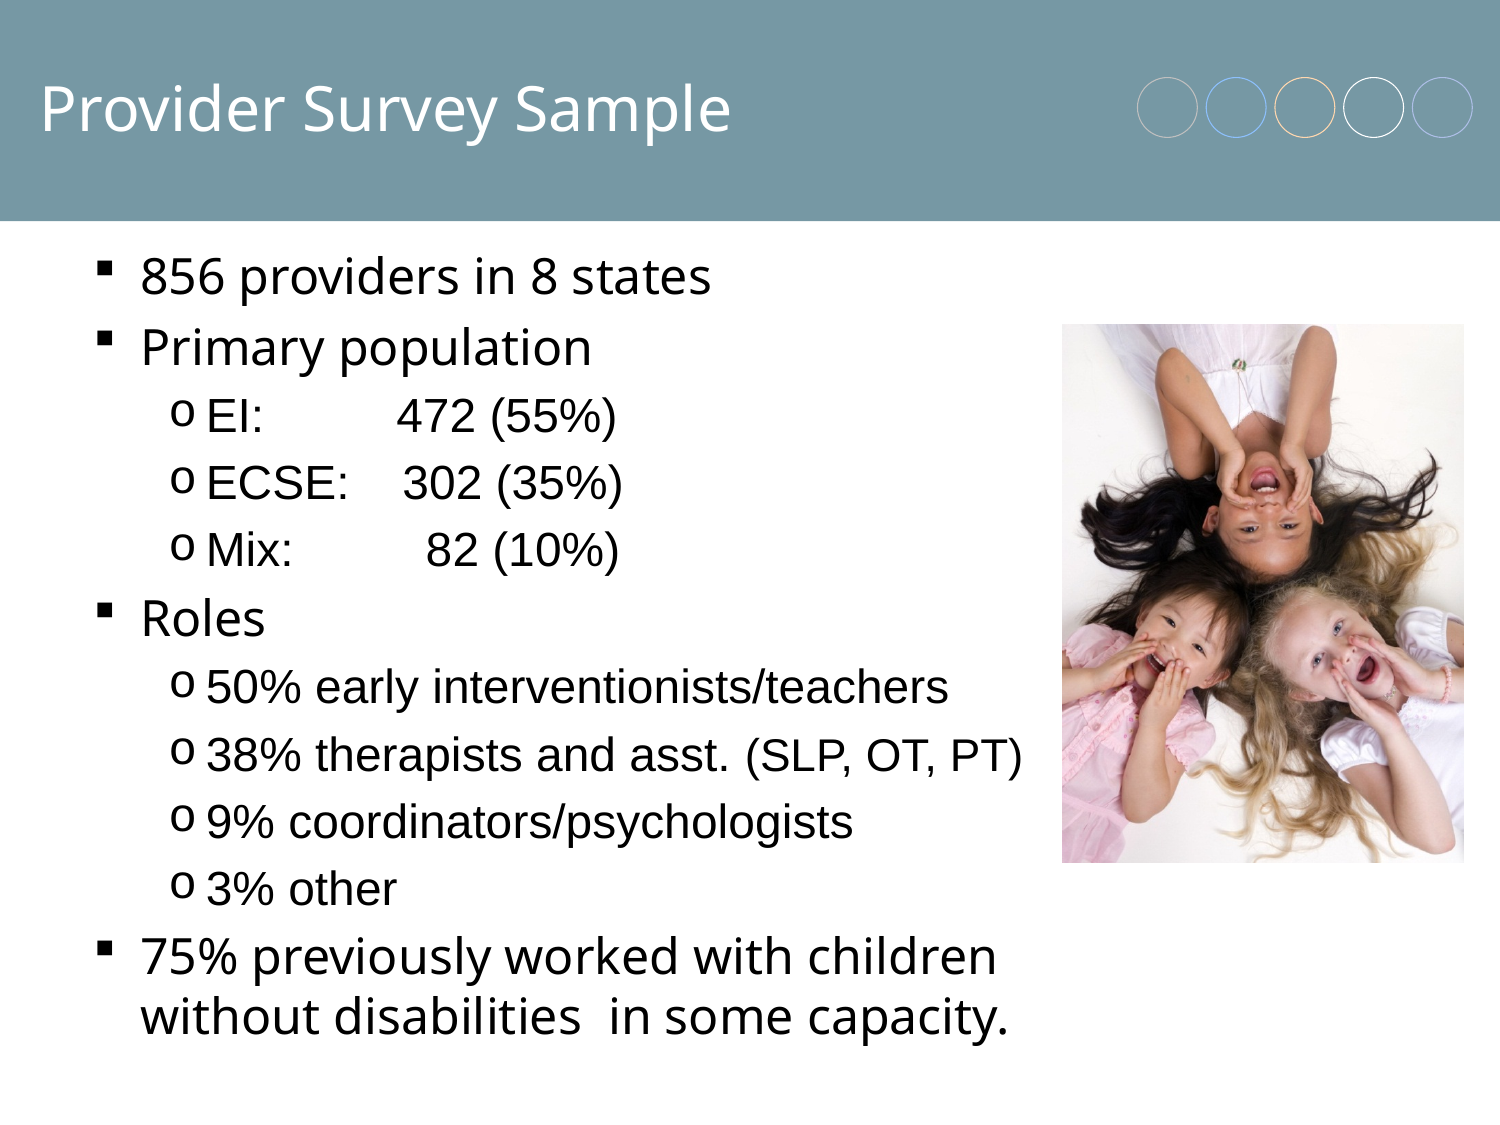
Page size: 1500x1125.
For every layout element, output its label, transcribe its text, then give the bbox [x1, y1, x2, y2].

list 856 providers in 8 states Primary population EI: 472 (55%) ECSE: 302 (35%) Mix: 82 (10%) Roles 50% early interventionists/teachers 38% therapists and asst. (SLP, OT, PT) 9% coordinators/psychologists 3% other 75% previously worked with children without disabilities in some capacity. [3, 237, 1441, 1075]
title Provider Survey Sample [24, 12, 1126, 201]
picture [1062, 324, 1464, 863]
